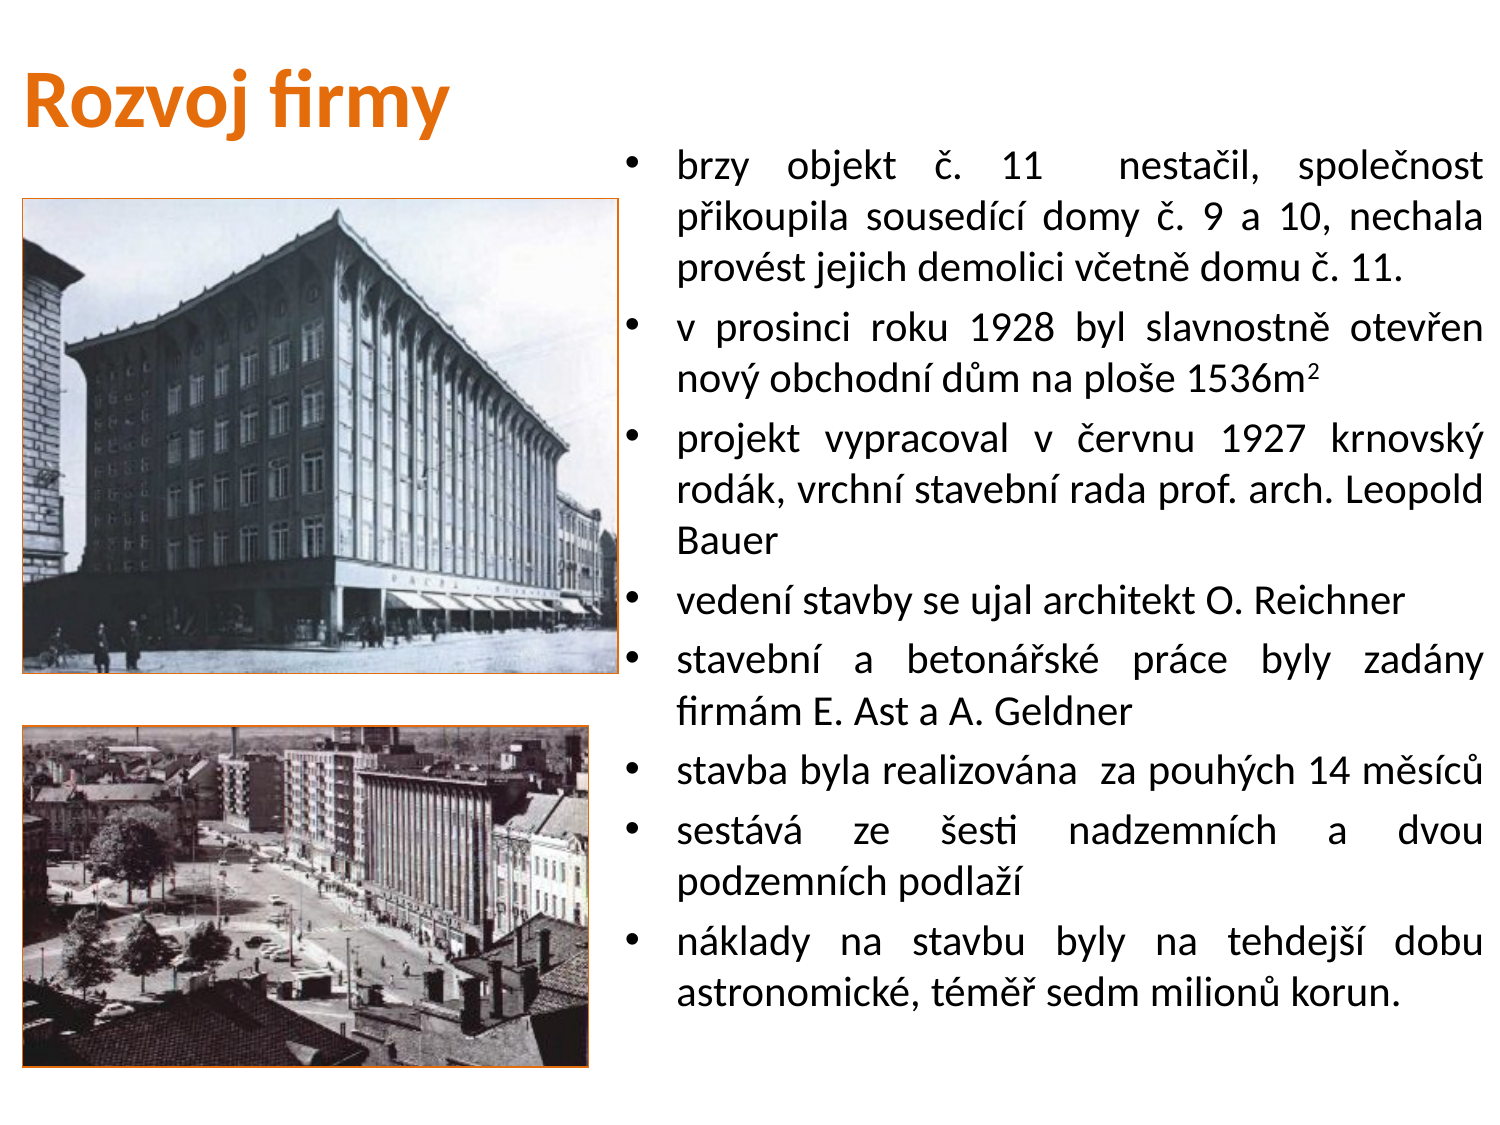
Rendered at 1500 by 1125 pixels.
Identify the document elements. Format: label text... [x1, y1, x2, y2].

picture [23, 198, 618, 673]
picture [23, 726, 588, 1067]
title Rozvoj firmy [0, 23, 494, 164]
list brzy objekt č. 11 nestačil, společnost přikoupila sousedící domy č. 9 a 10, nechala provést jejich demolici včetně domu č. 11. v prosinci roku 1928 byl slavnostně otevřen nový obchodní dům na ploše 1536m2 projekt vypracoval v červnu 1927 krnovský rodák, vrchní stavební rada prof. arch. Leopold Bauer vedení stavby se ujal architekt O. Reichner stavební a betonářské práce byly zadány firmám E. Ast a A. Geldner stavba byla realizována za pouhých 14 měsíců sestává ze šesti nadzemních a dvou podzemních podlaží náklady na stavbu byly na tehdejší dobu astronomické, téměř sedm milionů korun. [609, 128, 1500, 1043]
